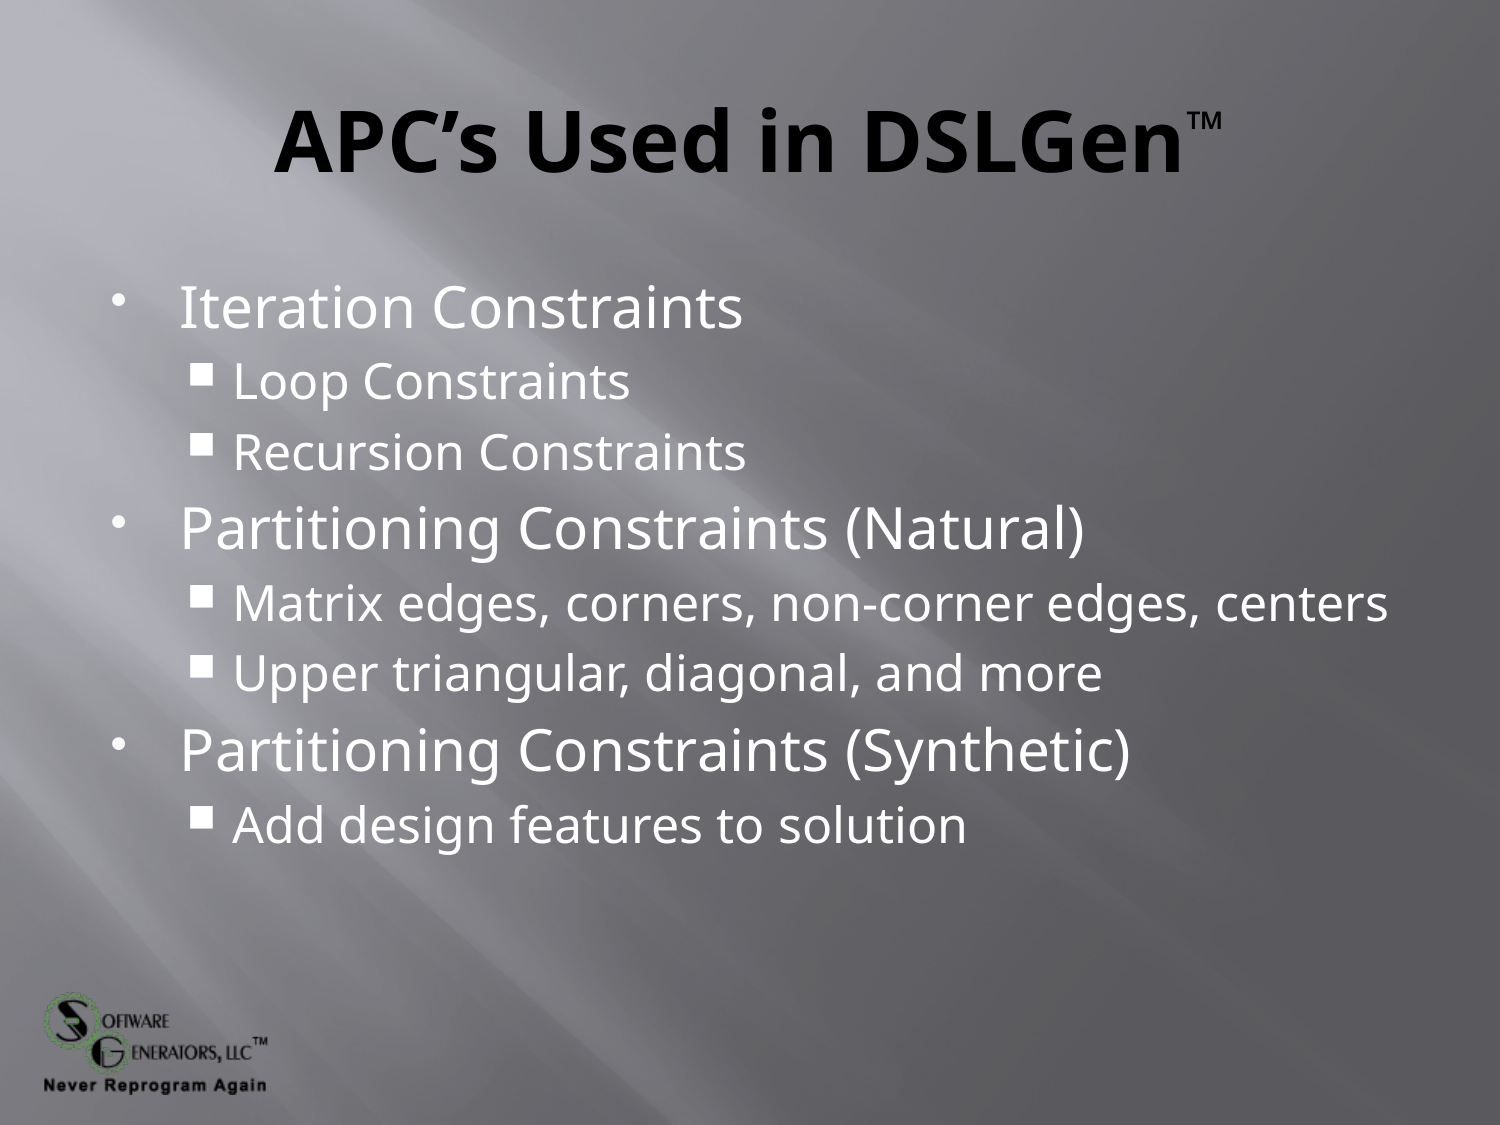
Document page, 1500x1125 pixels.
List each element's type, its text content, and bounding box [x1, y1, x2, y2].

title APC’s Used in DSLGen™ [75, 45, 1425, 233]
picture [37, 987, 275, 1095]
list Iteration Constraints Loop Constraints Recursion Constraints Partitioning Constraints (Natural) Matrix edges, corners, non-corner edges, centers Upper triangular, diagonal, and more Partitioning Constraints (Synthetic) Add design features to solution [74, 262, 1426, 1036]
